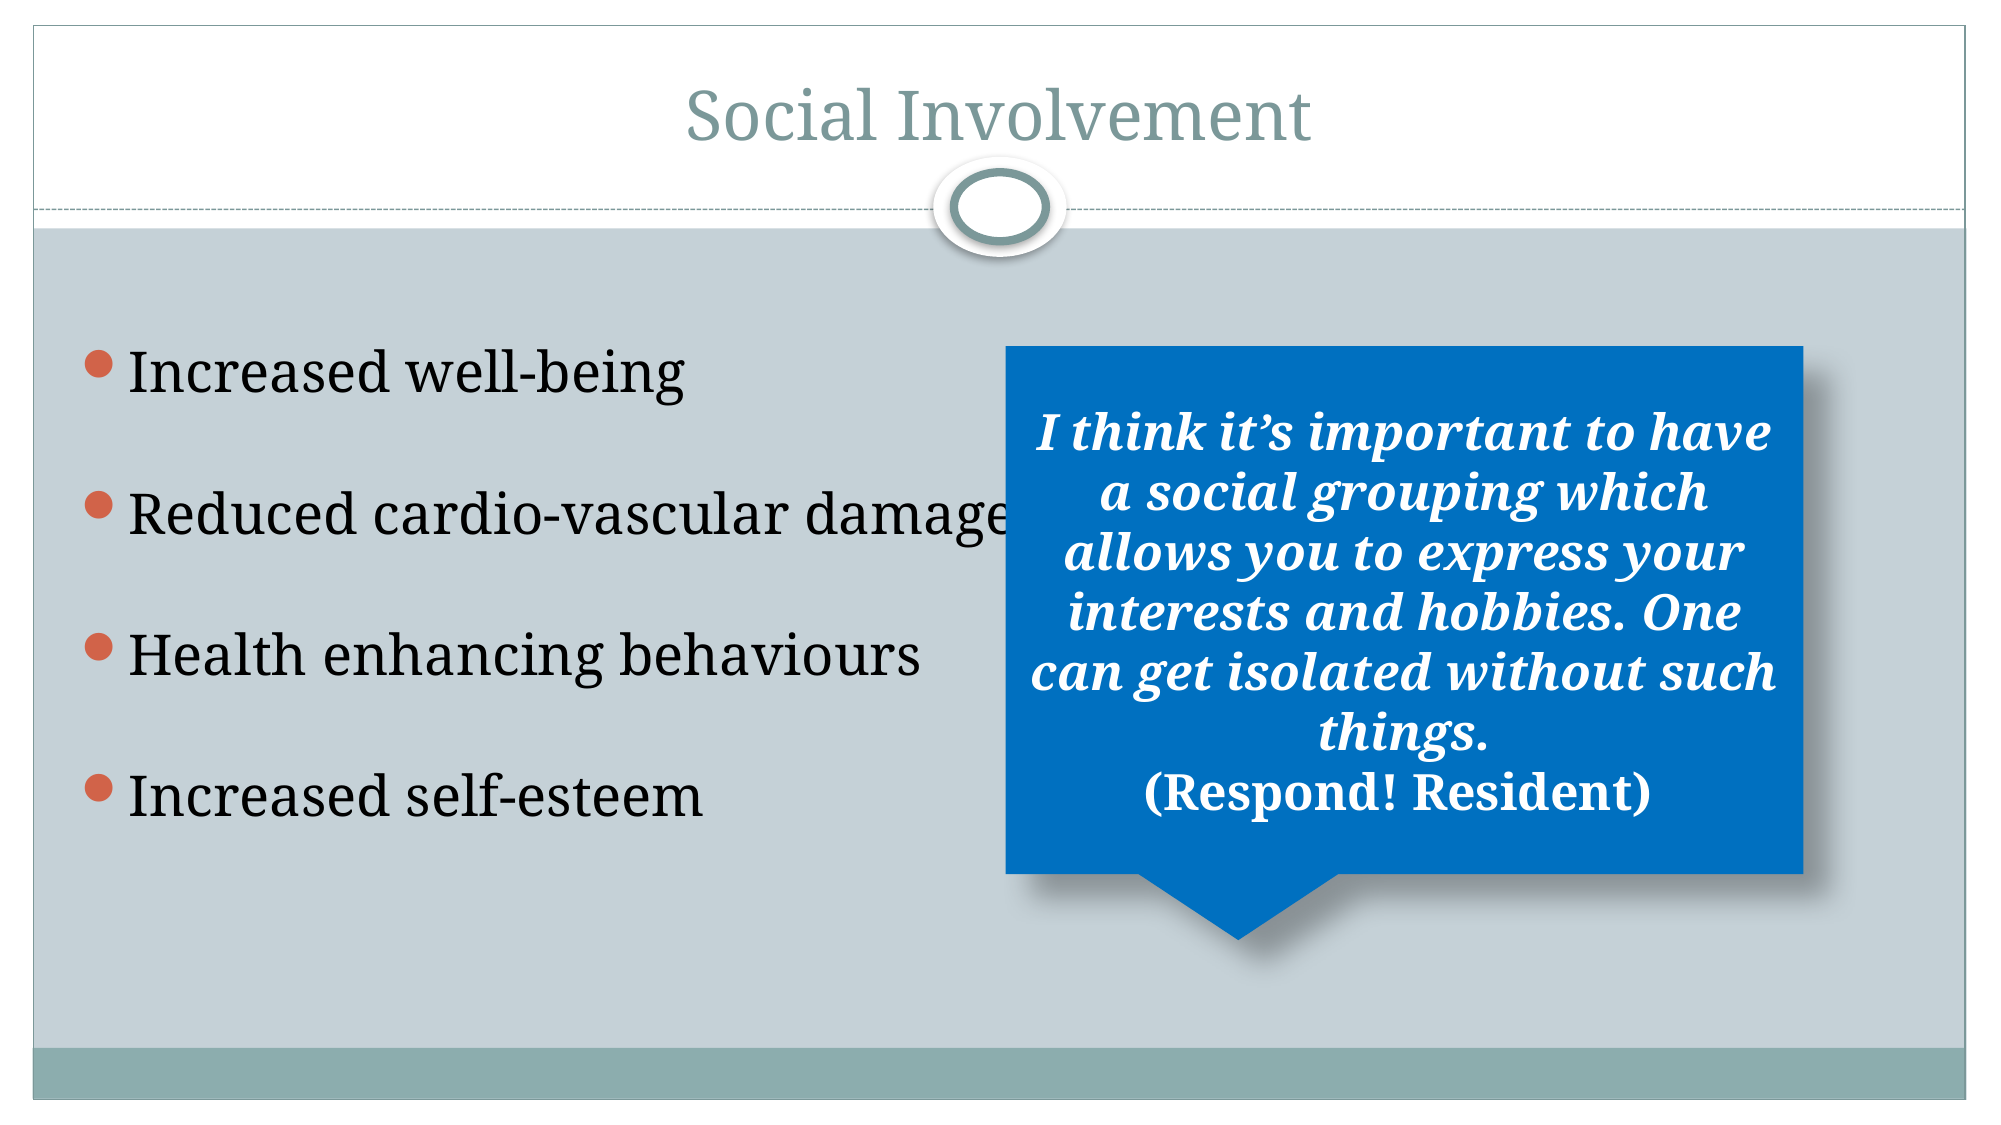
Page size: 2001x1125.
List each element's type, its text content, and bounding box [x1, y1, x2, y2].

title Social Involvement [66, 37, 1933, 162]
list Increased well-being Reduced cardio-vascular damage Health enhancing behaviours Increased self-esteem [66, 250, 1926, 1001]
text_box I think it’s important to have a social grouping which allows you to express your interests and hobbies. One can get isolated without such things. (Respond! Resident) [1004, 345, 1805, 941]
